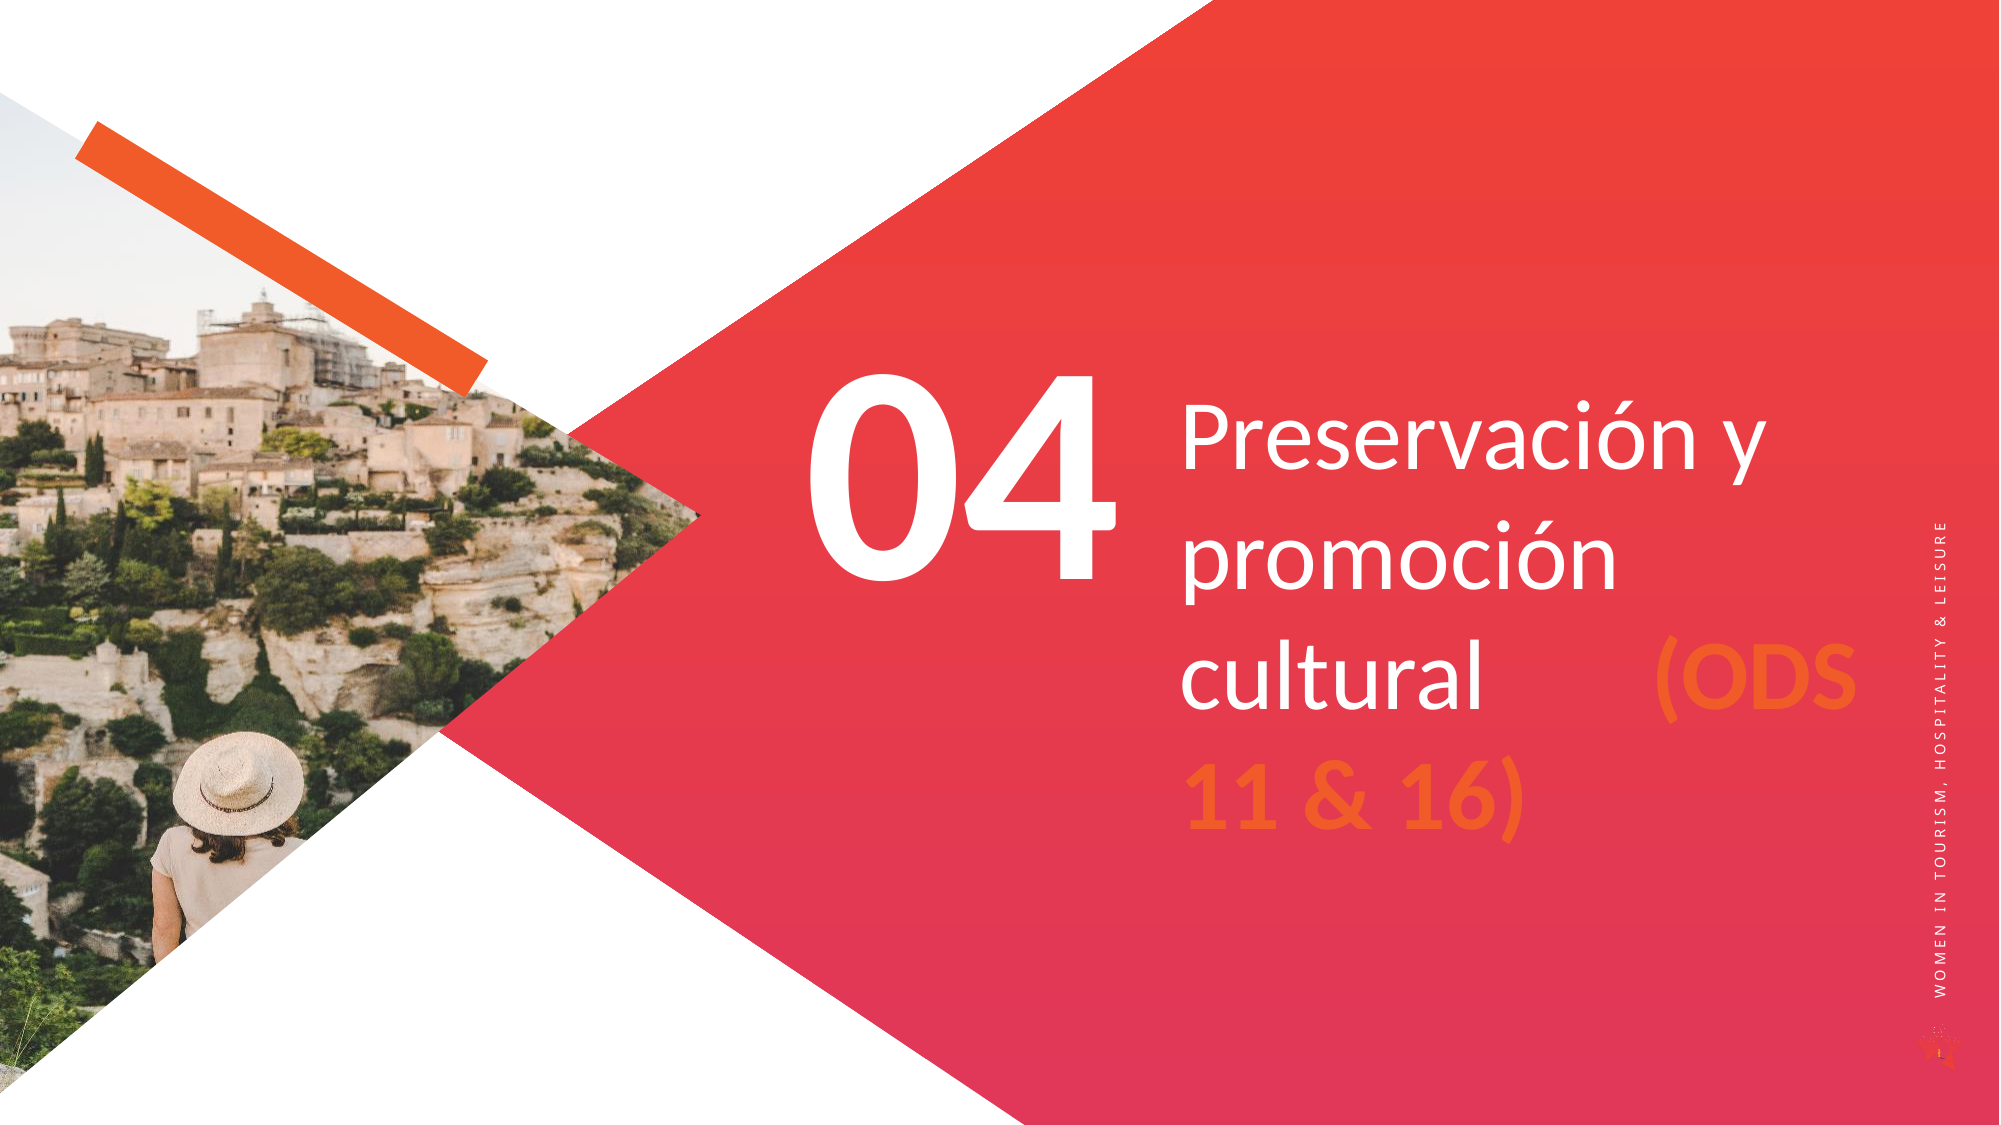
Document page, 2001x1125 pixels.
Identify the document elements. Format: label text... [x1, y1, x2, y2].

list Preservación y promoción cultural (ODS 11 & 16) [1539, 361, 1914, 645]
picture [0, 92, 701, 1094]
list 04 [789, 259, 1539, 672]
